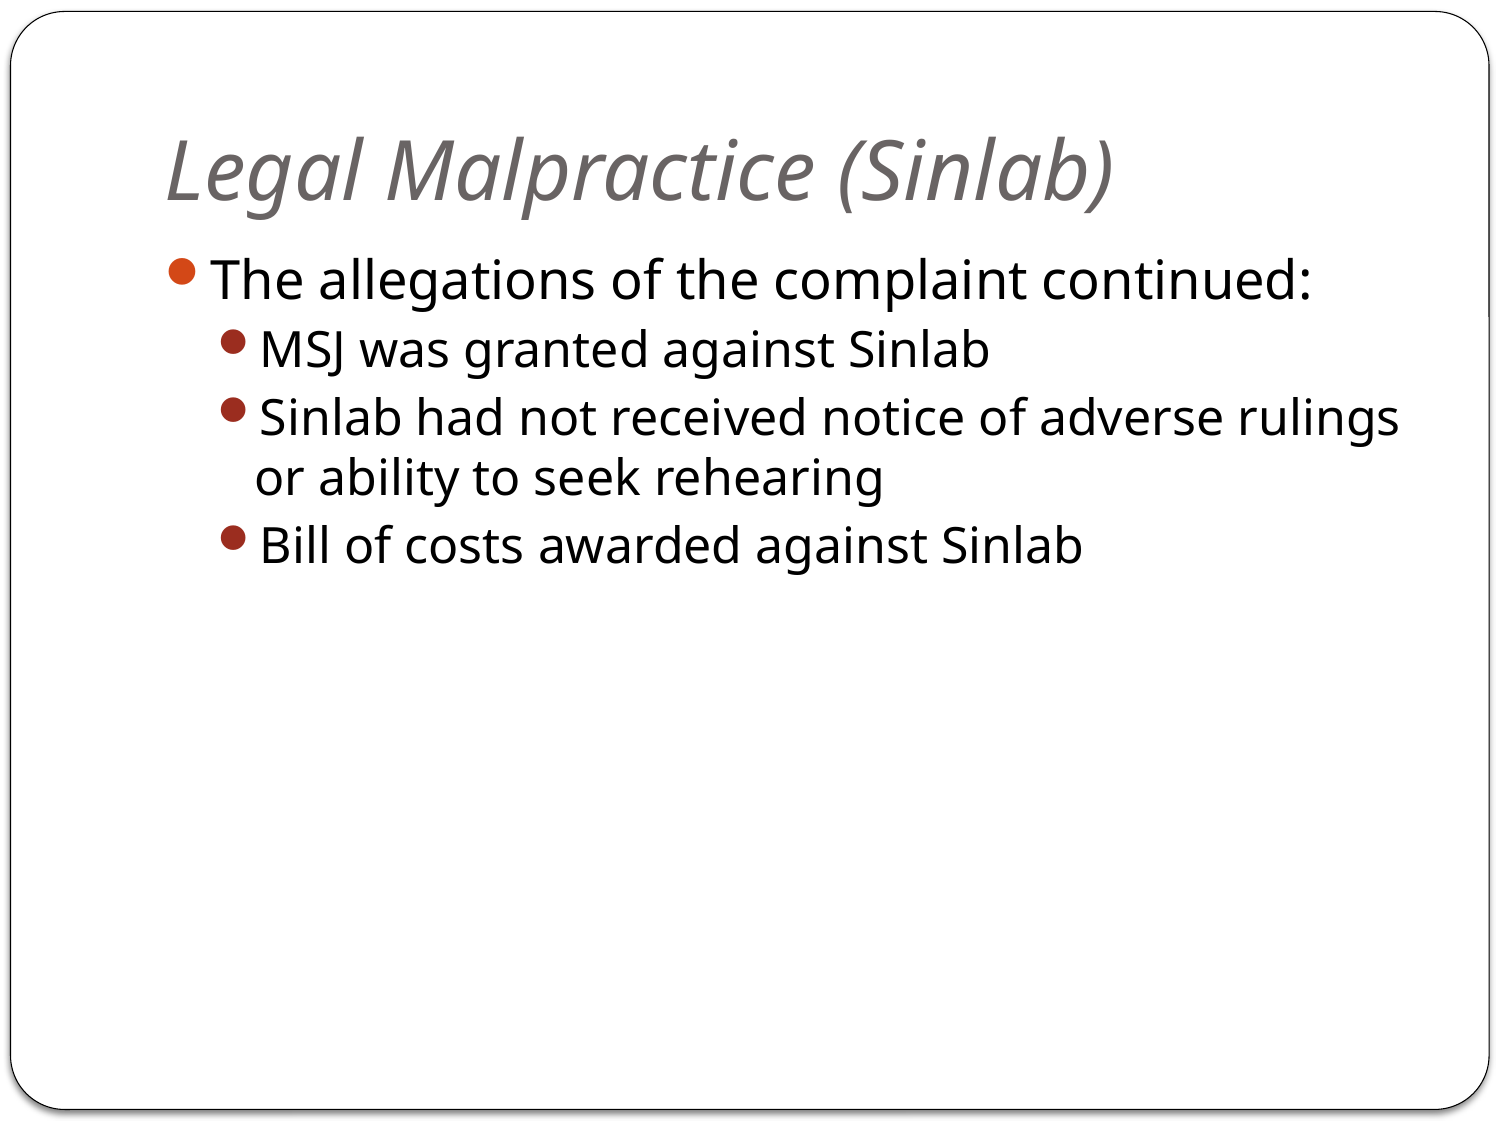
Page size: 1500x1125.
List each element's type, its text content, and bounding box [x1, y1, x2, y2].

list The allegations of the complaint continued: MSJ was granted against Sinlab Sinlab had not received notice of adverse rulings or ability to seek rehearing Bill of costs awarded against Sinlab [150, 237, 1425, 1070]
title Legal Malpractice (Sinlab) [150, 45, 1425, 233]
